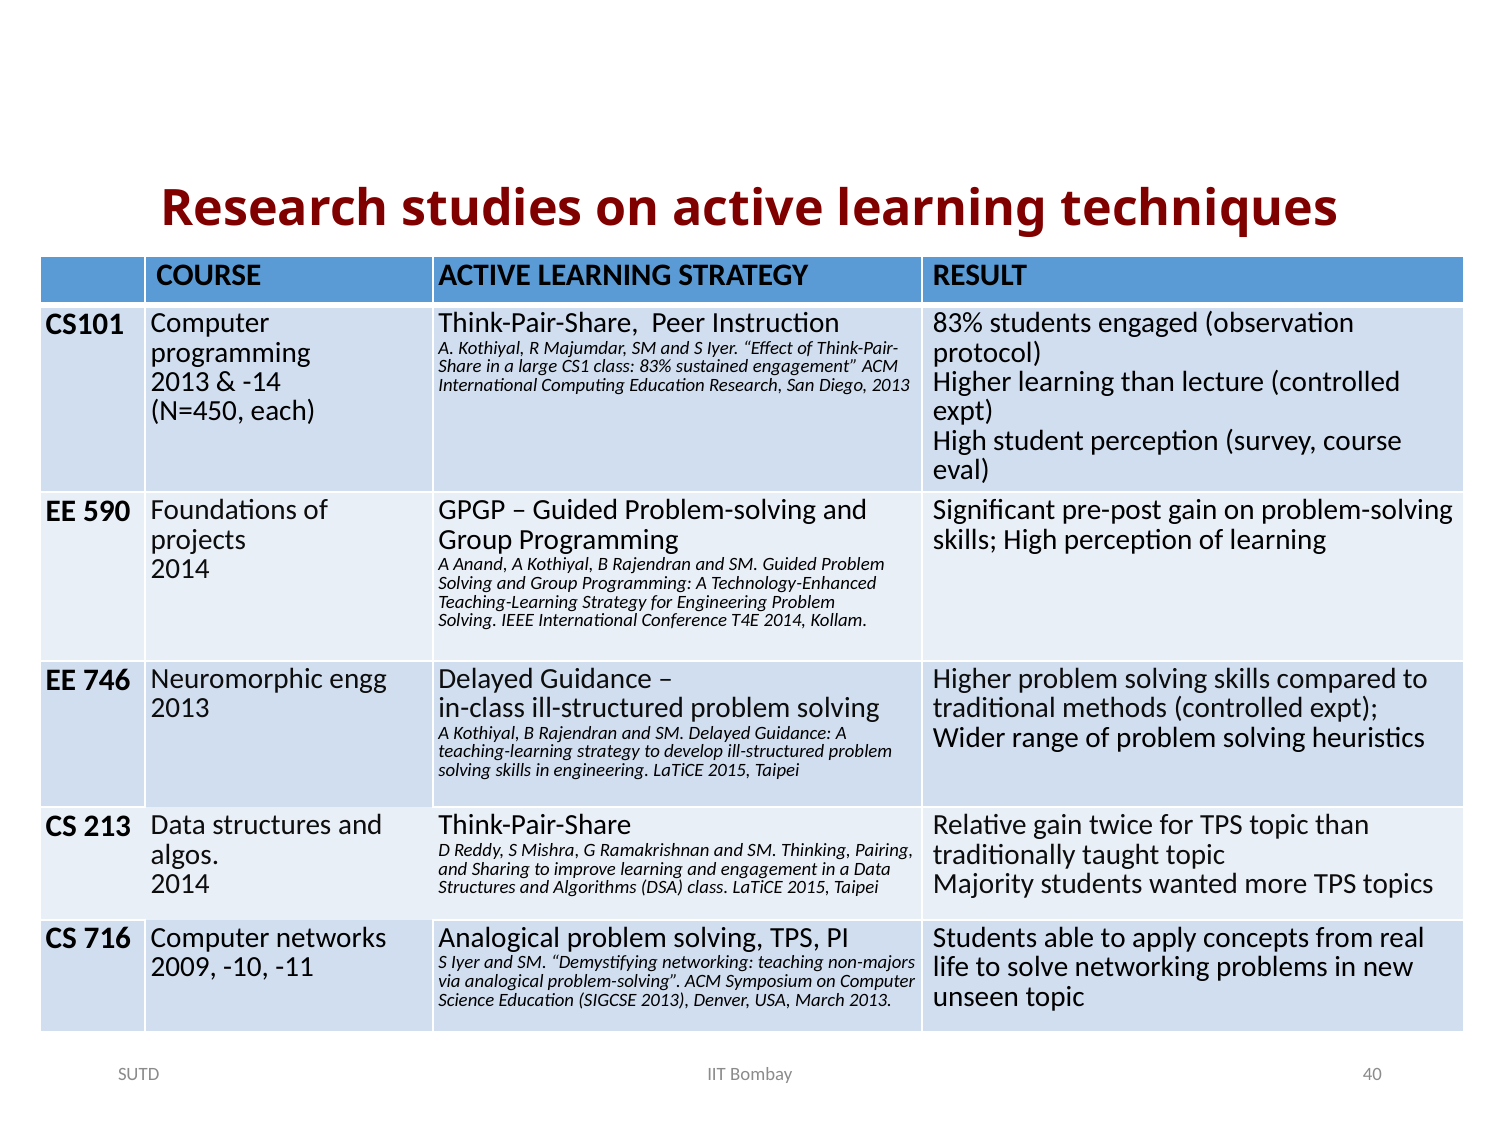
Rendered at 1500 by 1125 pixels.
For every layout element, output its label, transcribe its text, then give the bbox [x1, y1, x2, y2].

table_cell Neuromorphic engg 2013 [146, 662, 432, 807]
table_header RESULT [923, 257, 1463, 302]
table_cell EE 590 [41, 493, 144, 660]
table_cell CS 213 [41, 808, 145, 919]
footer IIT Bombay [496, 1042, 1004, 1103]
table_header COURSE [146, 257, 432, 302]
table_cell CS 716 [41, 921, 144, 1031]
table_cell Analogical problem solving, TPS, PI S Iyer and SM. “Demystifying networking: teaching non-majors via analogical problem-solving”. ACM Symposium on Computer Science Education (SIGCSE 2013), Denver, USA, March 2013. [434, 921, 921, 1031]
table_cell Think-Pair-Share, Peer Instruction A. Kothiyal, R Majumdar, SM and S Iyer. “Effect of Think-Pair-Share in a large CS1 class: 83% sustained engagement” ACM International Computing Education Research, San Diego, 2013 [434, 308, 921, 491]
table_cell Delayed Guidance – in-class ill-structured problem solving A Kothiyal, B Rajendran and SM. Delayed Guidance: A teaching-learning strategy to develop ill-structured problem solving skills in engineering. LaTiCE 2015, Taipei [434, 662, 921, 806]
table_cell Relative gain twice for TPS topic than traditionally taught topic Majority students wanted more TPS topics [923, 808, 1463, 919]
table_cell Students able to apply concepts from real life to solve networking problems in new unseen topic [923, 921, 1463, 1031]
table_cell 83% students engaged (observation protocol) Higher learning than lecture (controlled expt) High student perception (survey, course eval) [923, 308, 1463, 491]
table_cell Think-Pair-Share D Reddy, S Mishra, G Ramakrishnan and SM. Thinking, Pairing, and Sharing to improve learning and engagement in a Data Structures and Algorithms (DSA) class. LaTiCE 2015, Taipei [433, 808, 921, 919]
table_cell Data structures and algos. 2014 [145, 807, 433, 920]
table_cell Computer programming 2013 & -14 (N=450, each) [146, 308, 432, 491]
table_cell EE 746 [41, 662, 144, 806]
table_cell CS101 [41, 308, 144, 491]
table_header [41, 257, 144, 302]
table_cell GPGP – Guided Problem-solving and Group Programming A Anand, A Kothiyal, B Rajendran and SM. Guided Problem Solving and Group Programming: A Technology-Enhanced Teaching-Learning Strategy for Engineering Problem Solving. IEEE International Conference T4E 2014, Kollam. [434, 493, 921, 660]
table_cell Foundations of projects 2014 [146, 493, 432, 660]
slide_number 40 [1059, 1042, 1397, 1103]
table_cell Higher problem solving skills compared to traditional methods (controlled expt); Wider range of problem solving heuristics [923, 662, 1463, 806]
table_cell Computer networks 2009, -10, -11 [146, 920, 432, 1031]
slide_number SUTD [103, 1042, 441, 1103]
title Research studies on active learning techniques [103, 161, 1397, 256]
table_header ACTIVE LEARNING STRATEGY [434, 257, 921, 302]
table_cell Significant pre-post gain on problem-solving skills; High perception of learning [923, 493, 1463, 660]
